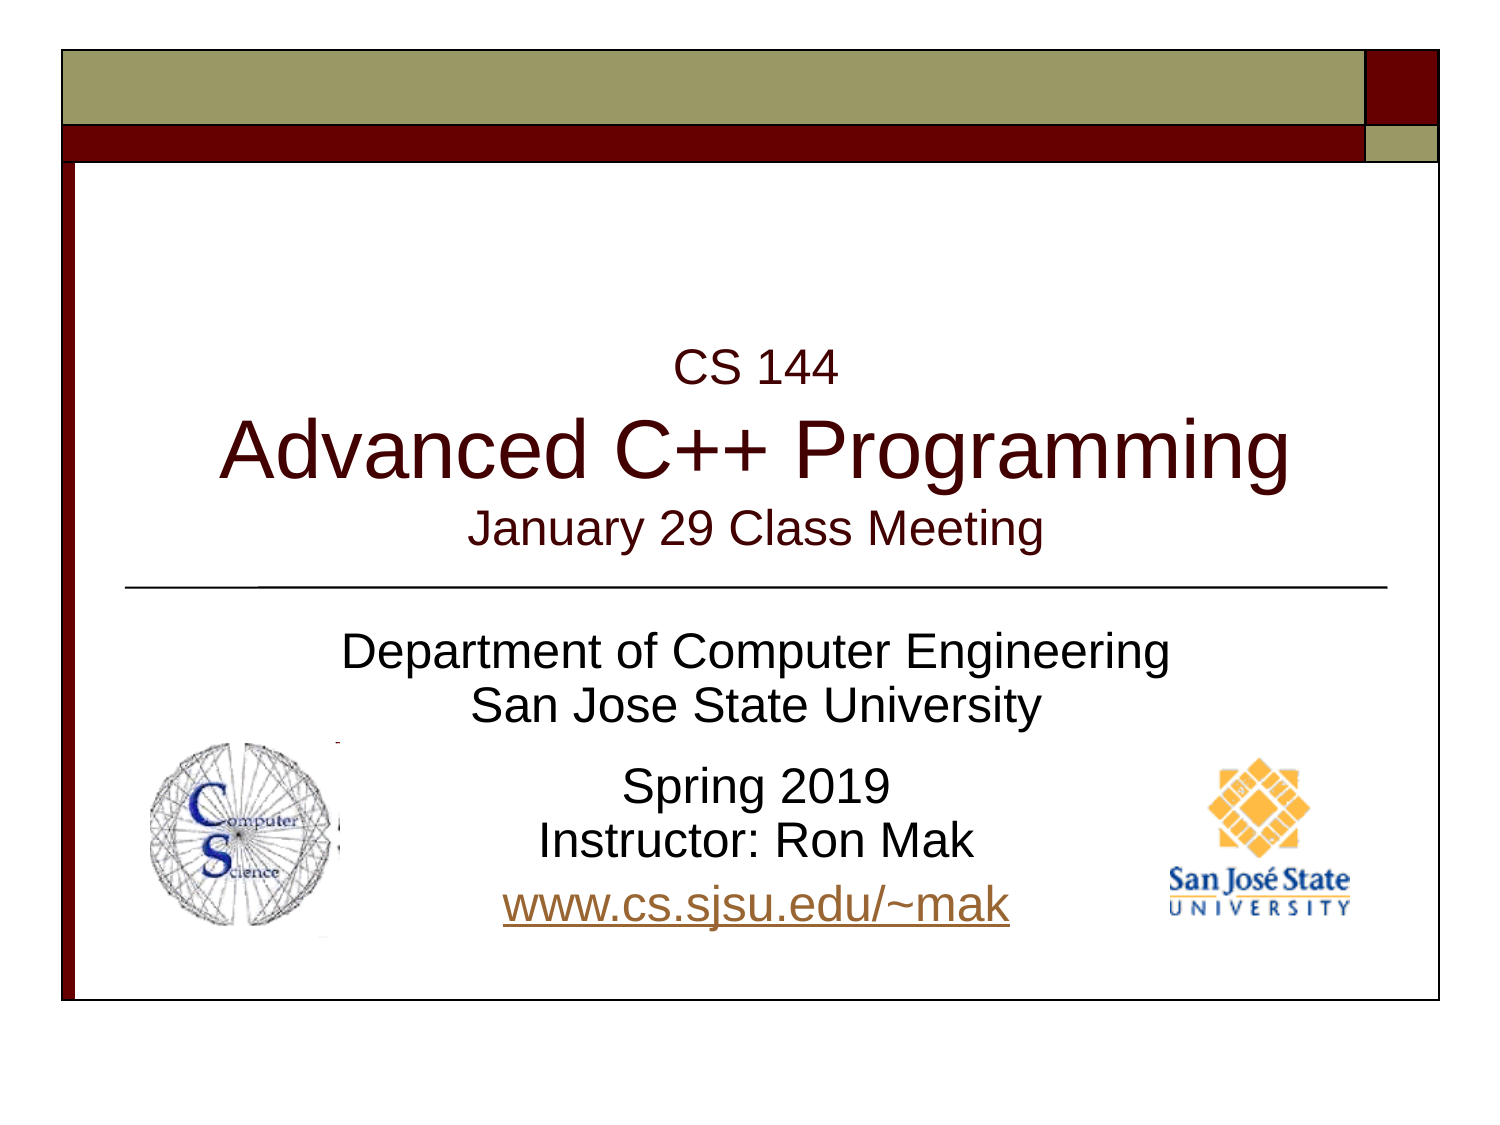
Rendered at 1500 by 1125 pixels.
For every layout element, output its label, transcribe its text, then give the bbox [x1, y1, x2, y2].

picture [1169, 752, 1351, 923]
picture [149, 742, 340, 938]
subtitle Department of Computer Engineering San Jose State University Spring 2019 Instructor: Ron Mak www.cs.sjsu.edu/~mak [125, 617, 1388, 956]
title CS 144 Advanced C++ Programming January 29 Class Meeting [125, 224, 1388, 563]
